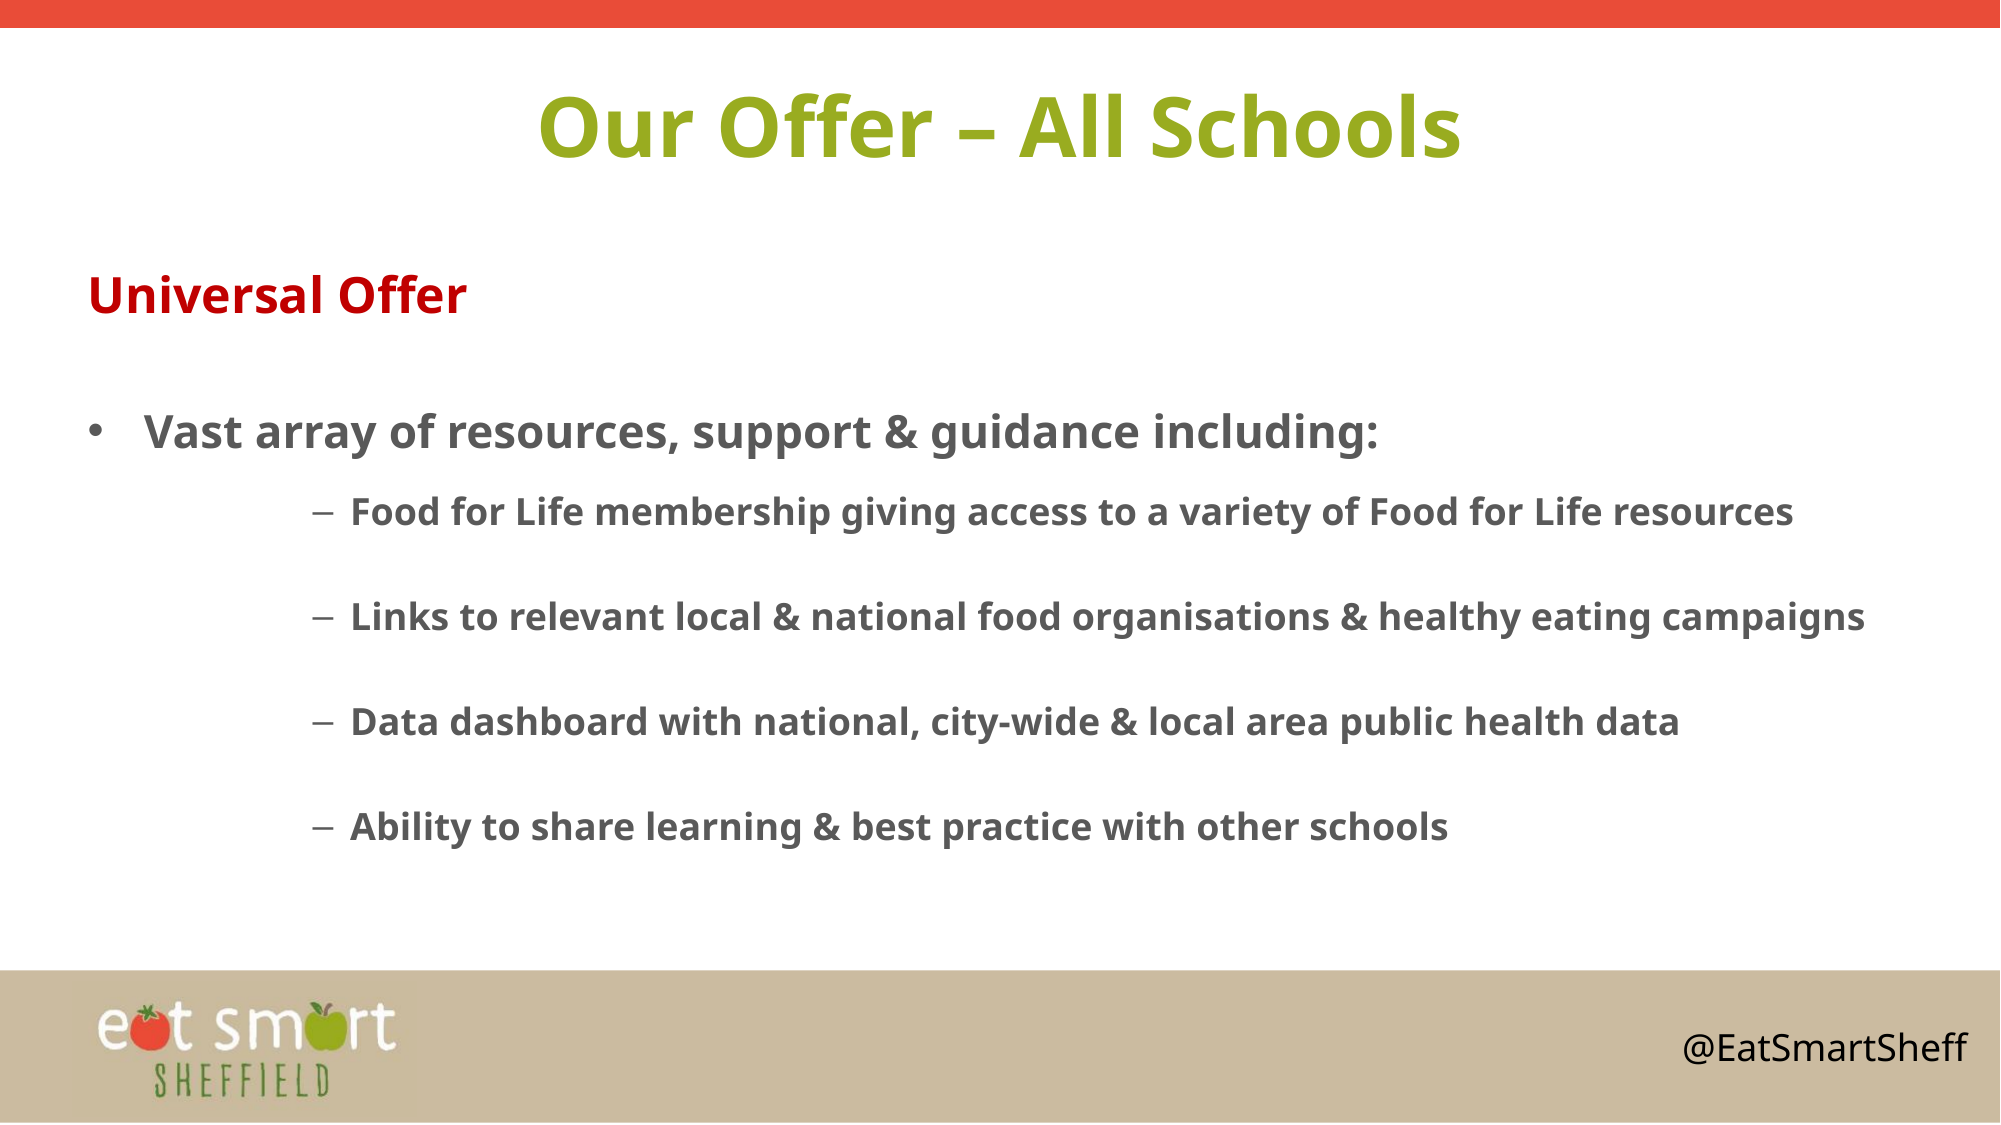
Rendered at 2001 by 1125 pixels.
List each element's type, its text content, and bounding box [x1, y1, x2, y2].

picture [72, 981, 417, 1117]
list Universal Offer Vast array of resources, support & guidance including: Food for Life membership giving access to a variety of Food for Life resources Links to relevant local & national food organisations & healthy eating campaigns Data dashboard with national, city-wide & local area public health data Ability to share learning & best practice with other schools [72, 195, 1927, 932]
title Our Offer – All Schools [72, 66, 1927, 195]
